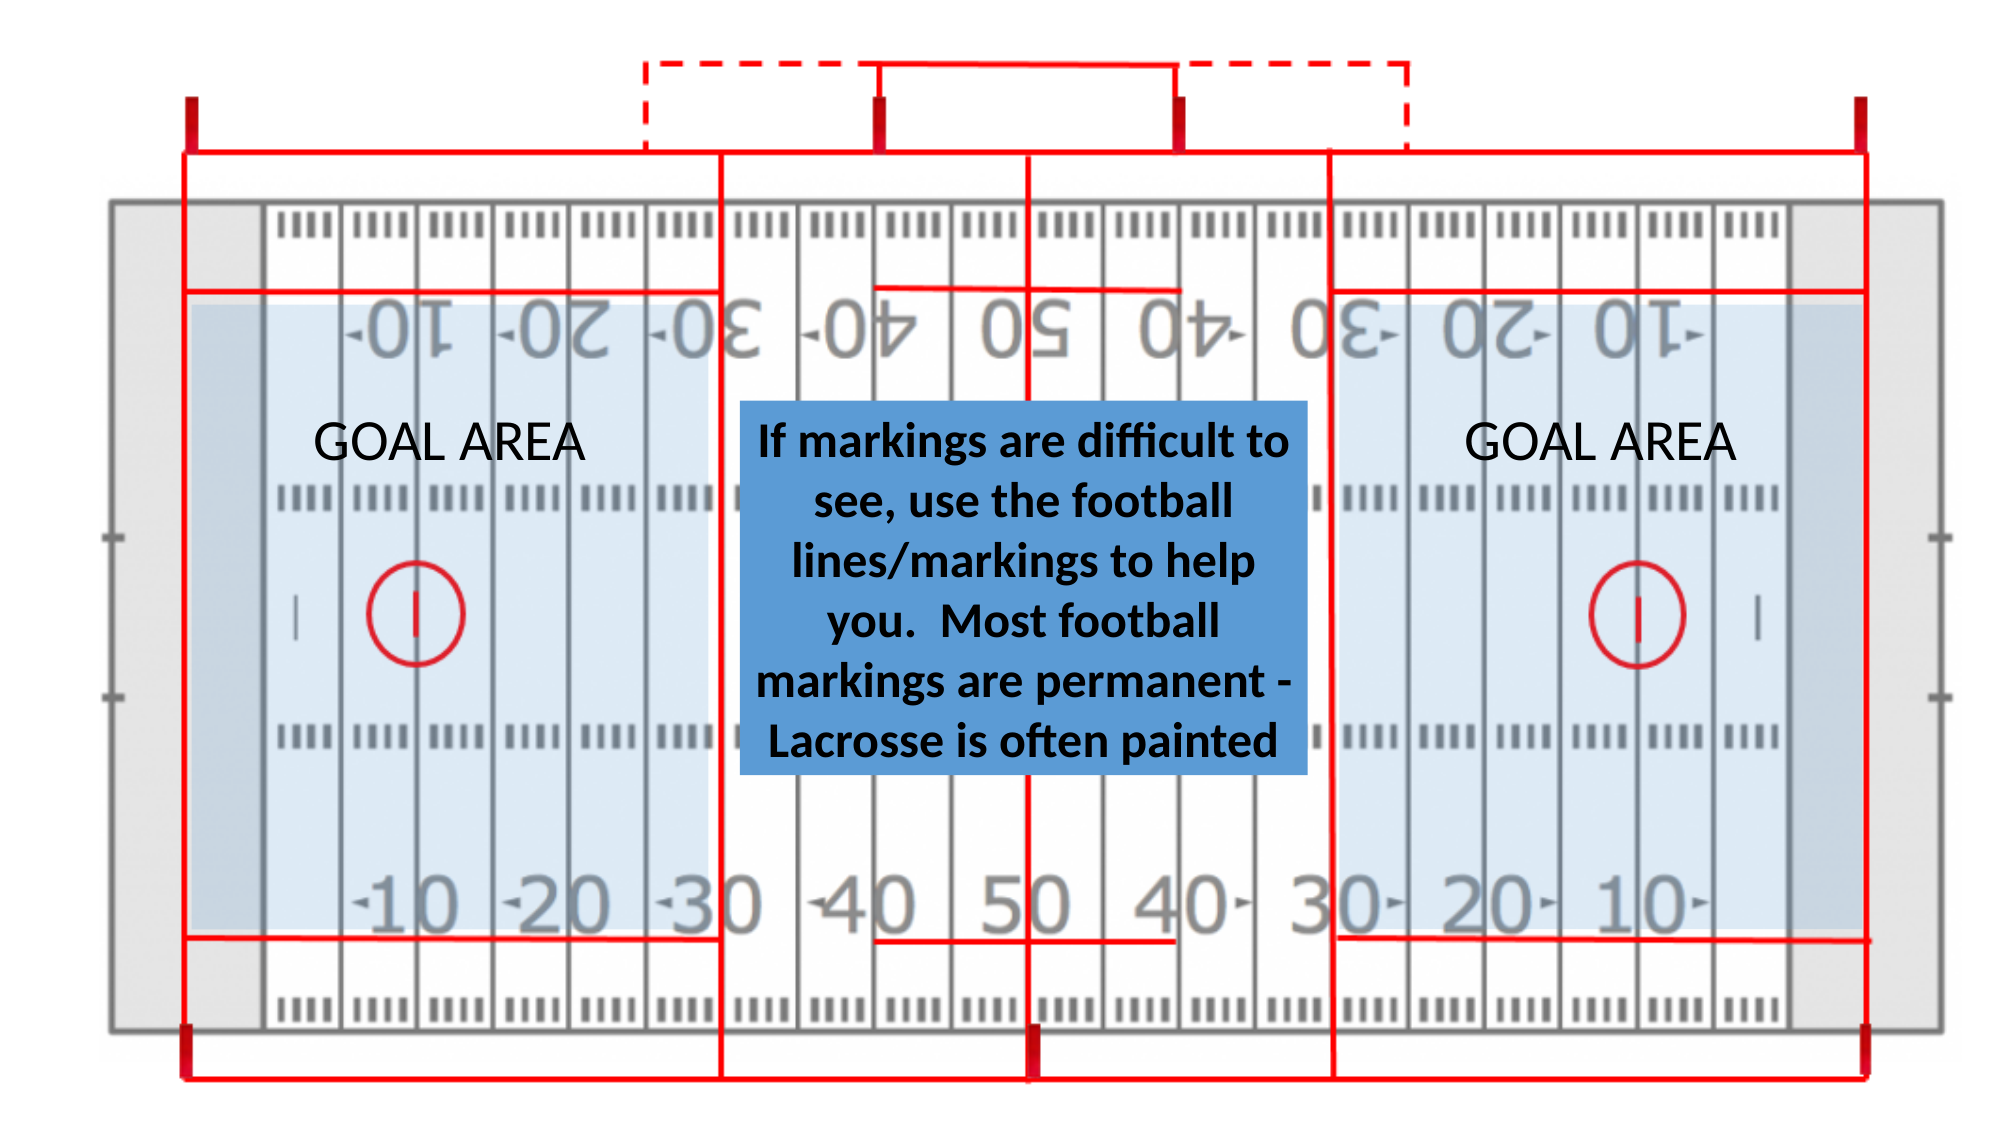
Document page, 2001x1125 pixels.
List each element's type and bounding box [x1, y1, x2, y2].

picture [99, 50, 1962, 1109]
